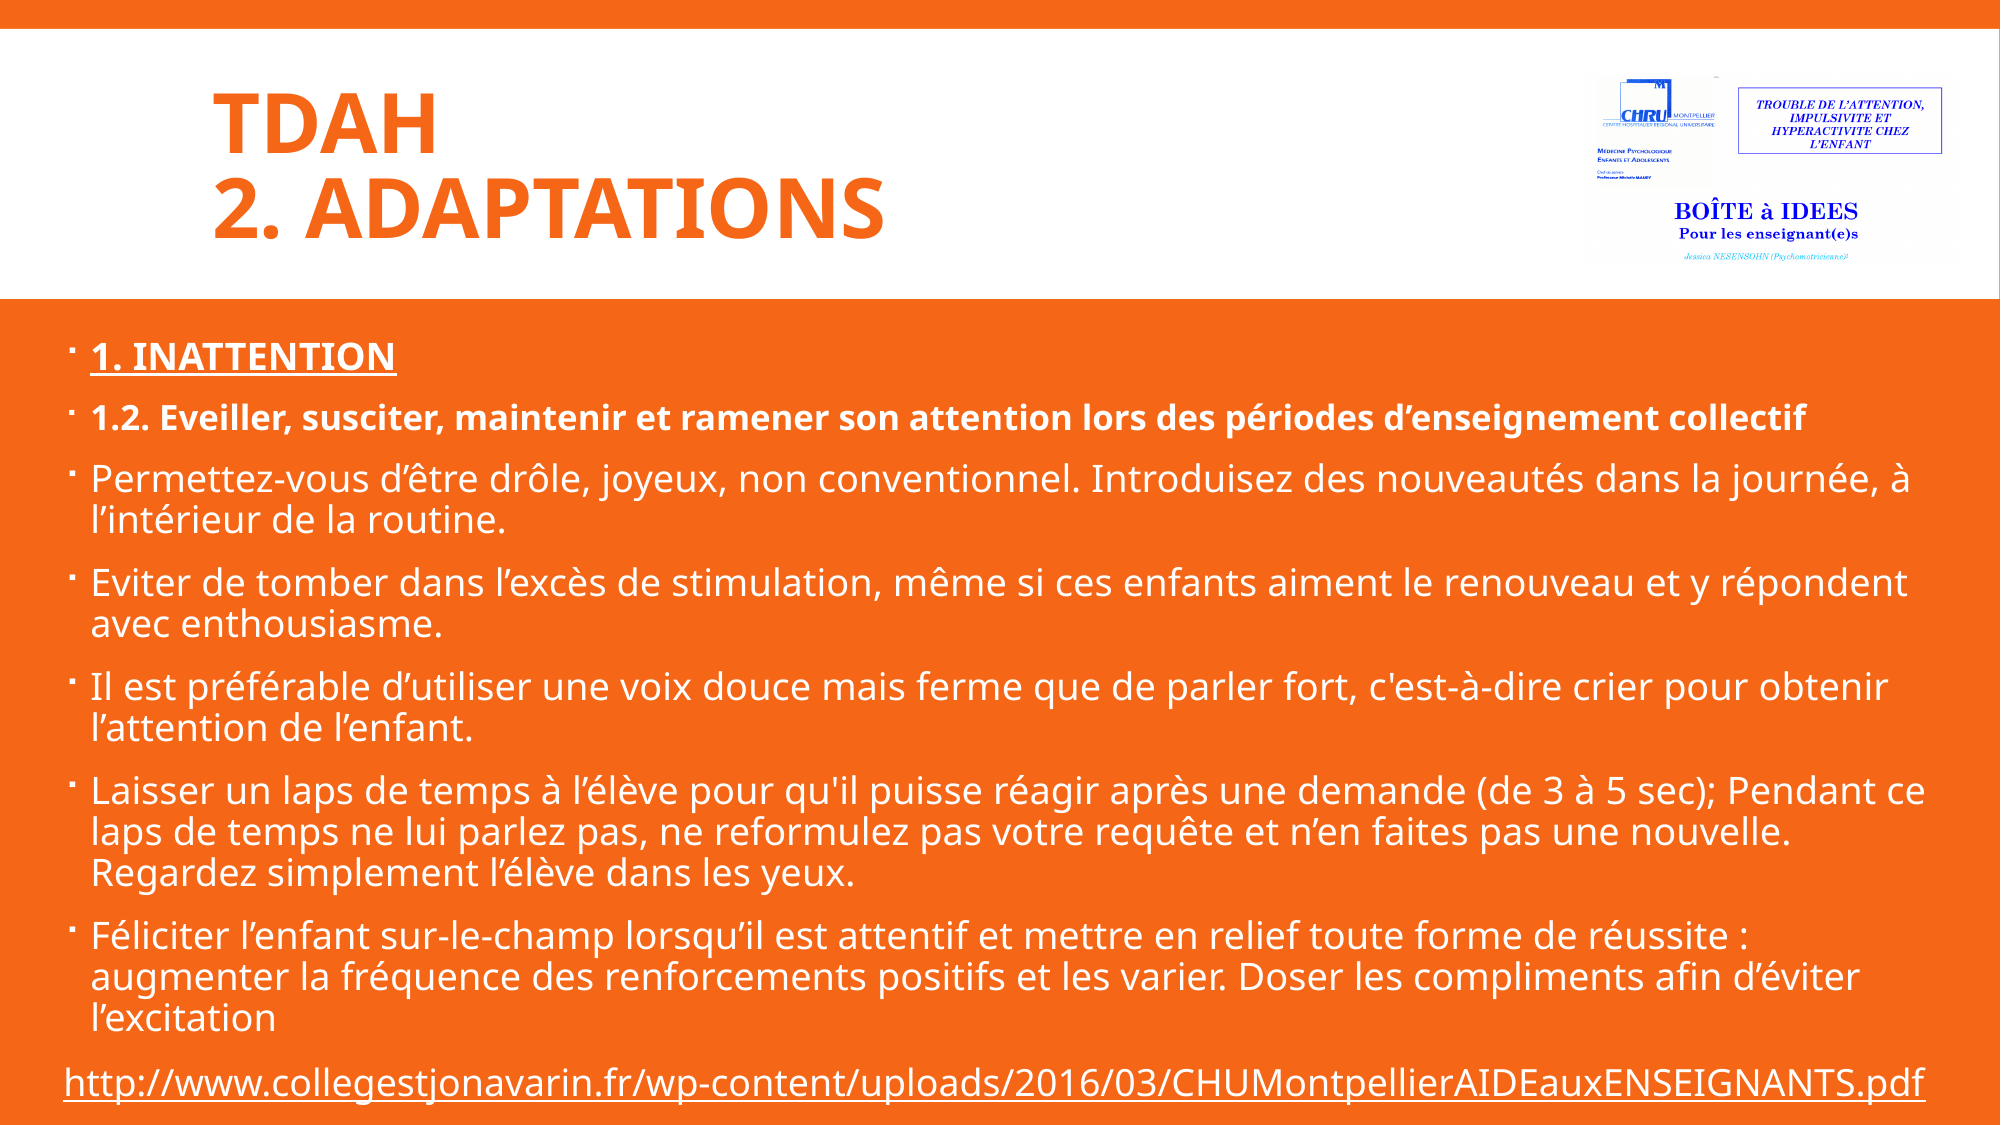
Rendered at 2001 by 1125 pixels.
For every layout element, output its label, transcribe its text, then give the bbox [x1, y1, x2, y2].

picture [1578, 72, 1959, 269]
list 1. INATTENTION 1.2. Eveiller, susciter, maintenir et ramener son attention lors des périodes d’enseignement collectif Permettez-vous d’être drôle, joyeux, non conventionnel. Introduisez des nouveautés dans la journée, à l’intérieur de la routine. Eviter de tomber dans l’excès de stimulation, même si ces enfants aiment le renouveau et y répondent avec enthousiasme. Il est préférable d’utiliser une voix douce mais ferme que de parler fort, c'est-à-dire crier pour obtenir l’attention de l’enfant. Laisser un laps de temps à l’élève pour qu'il puisse réagir après une demande (de 3 à 5 sec); Pendant ce laps de temps ne lui parlez pas, ne reformulez pas votre requête et n’en faites pas une nouvelle. Regardez simplement l’élève dans les yeux. Féliciter l’enfant sur-le-champ lorsqu’il est attentif et mettre en relief toute forme de réussite : augmenter la fréquence des renforcements positifs et les varier. Doser les compliments afin d’éviter l’excitation [48, 329, 1959, 1052]
text_box http://www.collegestjonavarin.fr/wp-content/uploads/2016/03/CHUMontpellierAIDEauxENSEIGNANTS.pdf [48, 1052, 1951, 1118]
title TDAH 2. ADAPTATIONS [197, 46, 1803, 295]
